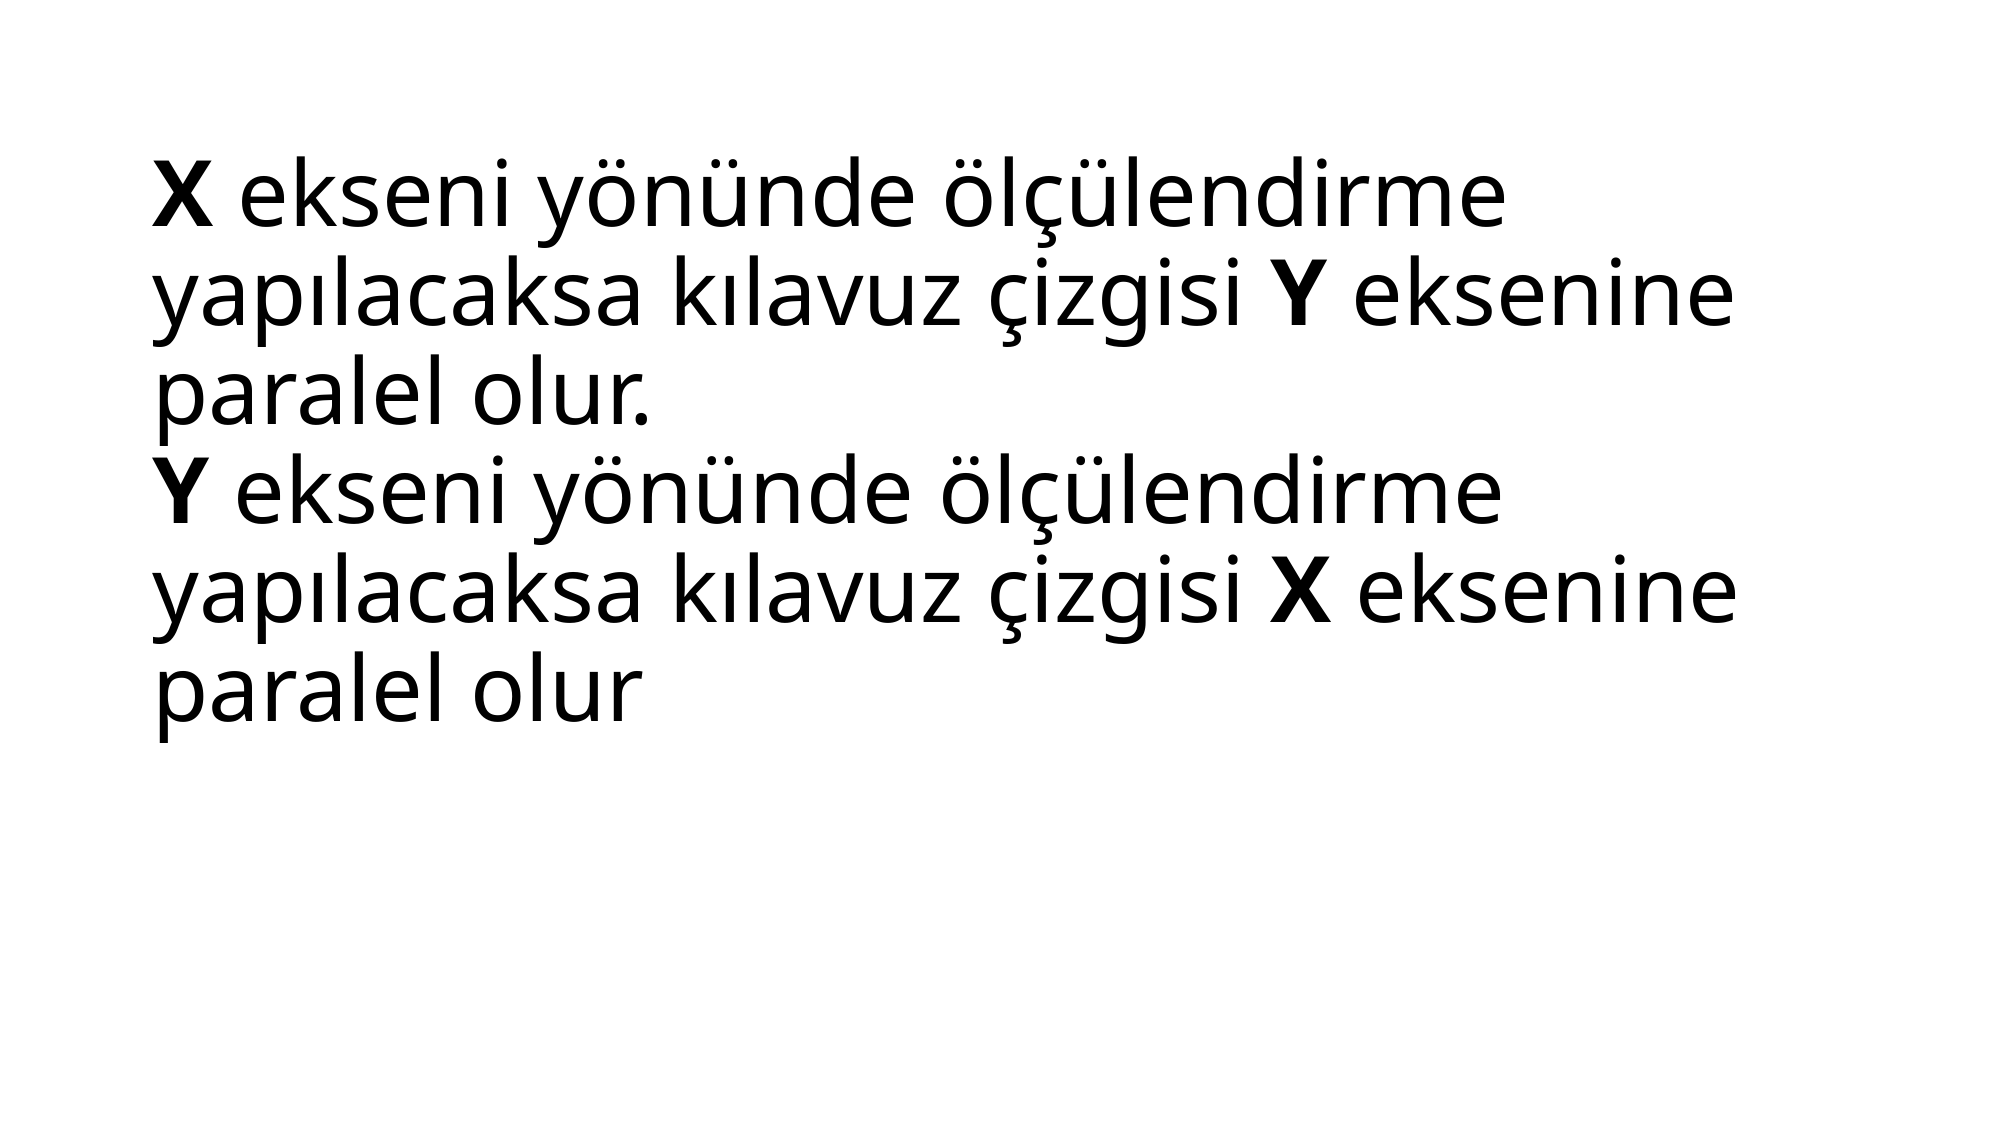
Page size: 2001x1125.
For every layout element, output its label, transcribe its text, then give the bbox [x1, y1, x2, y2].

title X ekseni yönünde ölçülendirme yapılacaksa kılavuz çizgisi Y eksenine paralel olur. Y ekseni yönünde ölçülendirme yapılacaksa kılavuz çizgisi X eksenine paralel olur [137, 59, 1863, 830]
